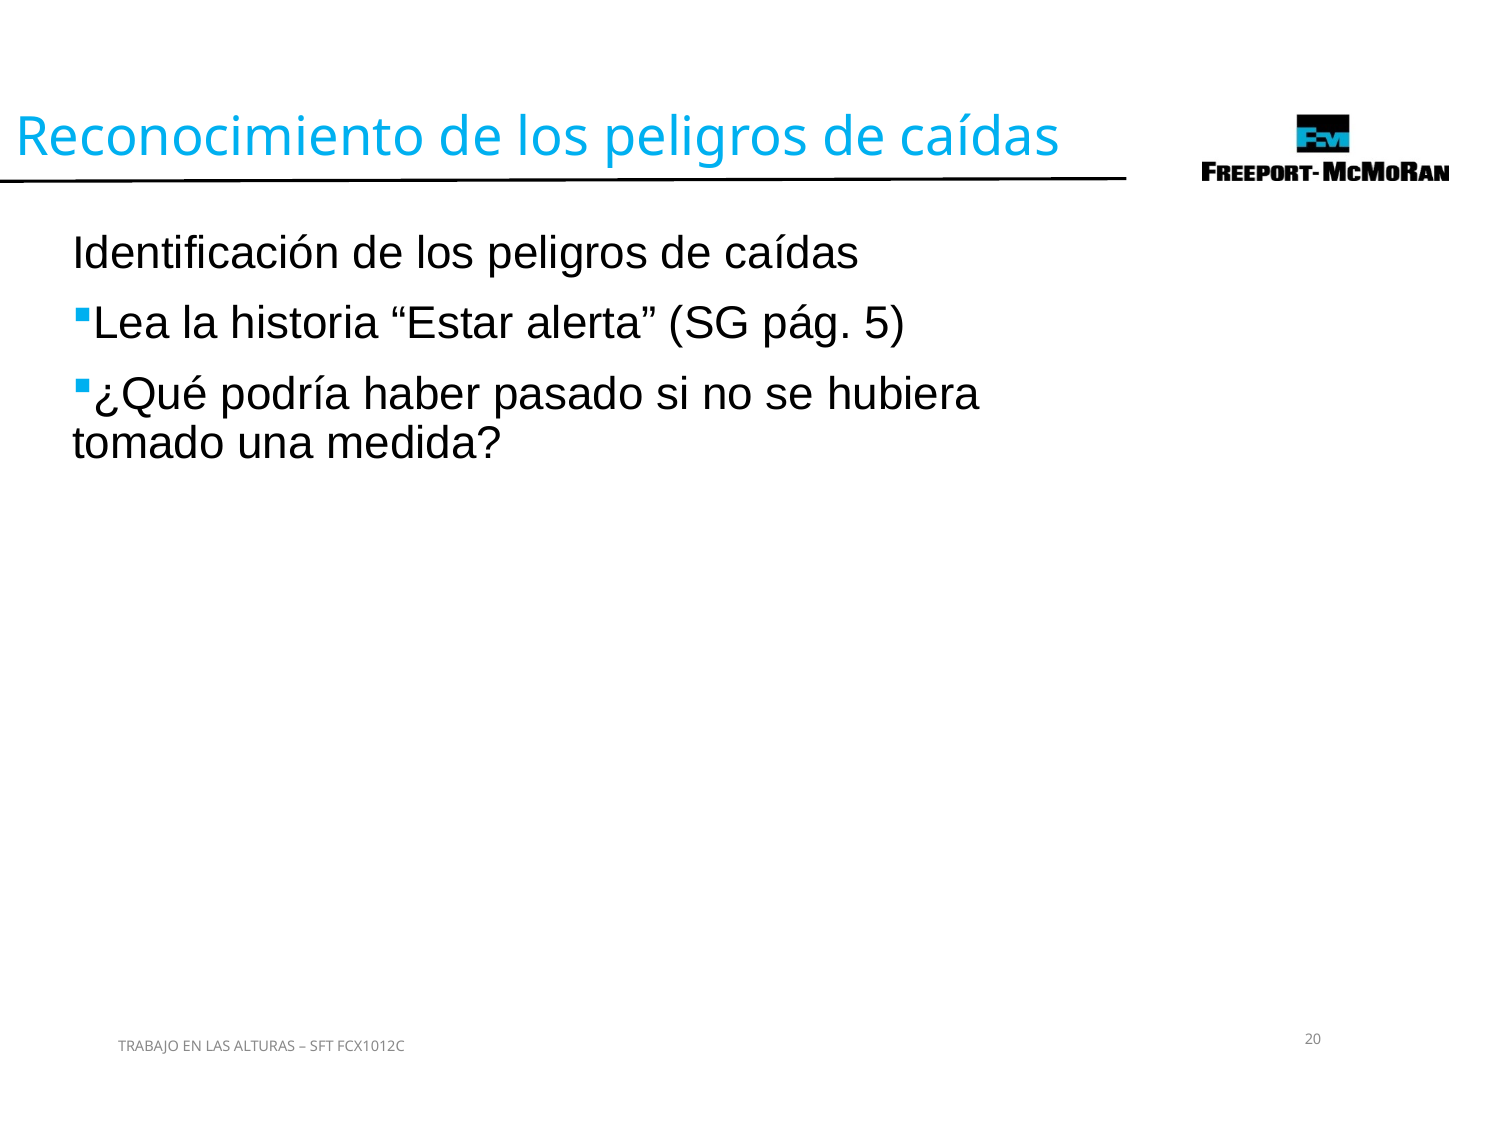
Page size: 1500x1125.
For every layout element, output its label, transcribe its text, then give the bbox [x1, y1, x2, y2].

picture [1280, 113, 1449, 181]
footer TRABAJO EN LAS ALTURAS – SFT FCX1012C [103, 1015, 1004, 1076]
list Reconocimiento de los peligros de caídas [0, 101, 1280, 227]
list Identificación de los peligros de caídas Lea la historia “Estar alerta” (SG pág. 5) ¿Qué podría haber pasado si no se hubiera tomado una medida? [57, 227, 1127, 990]
slide_number 20 [1126, 1010, 1500, 1070]
